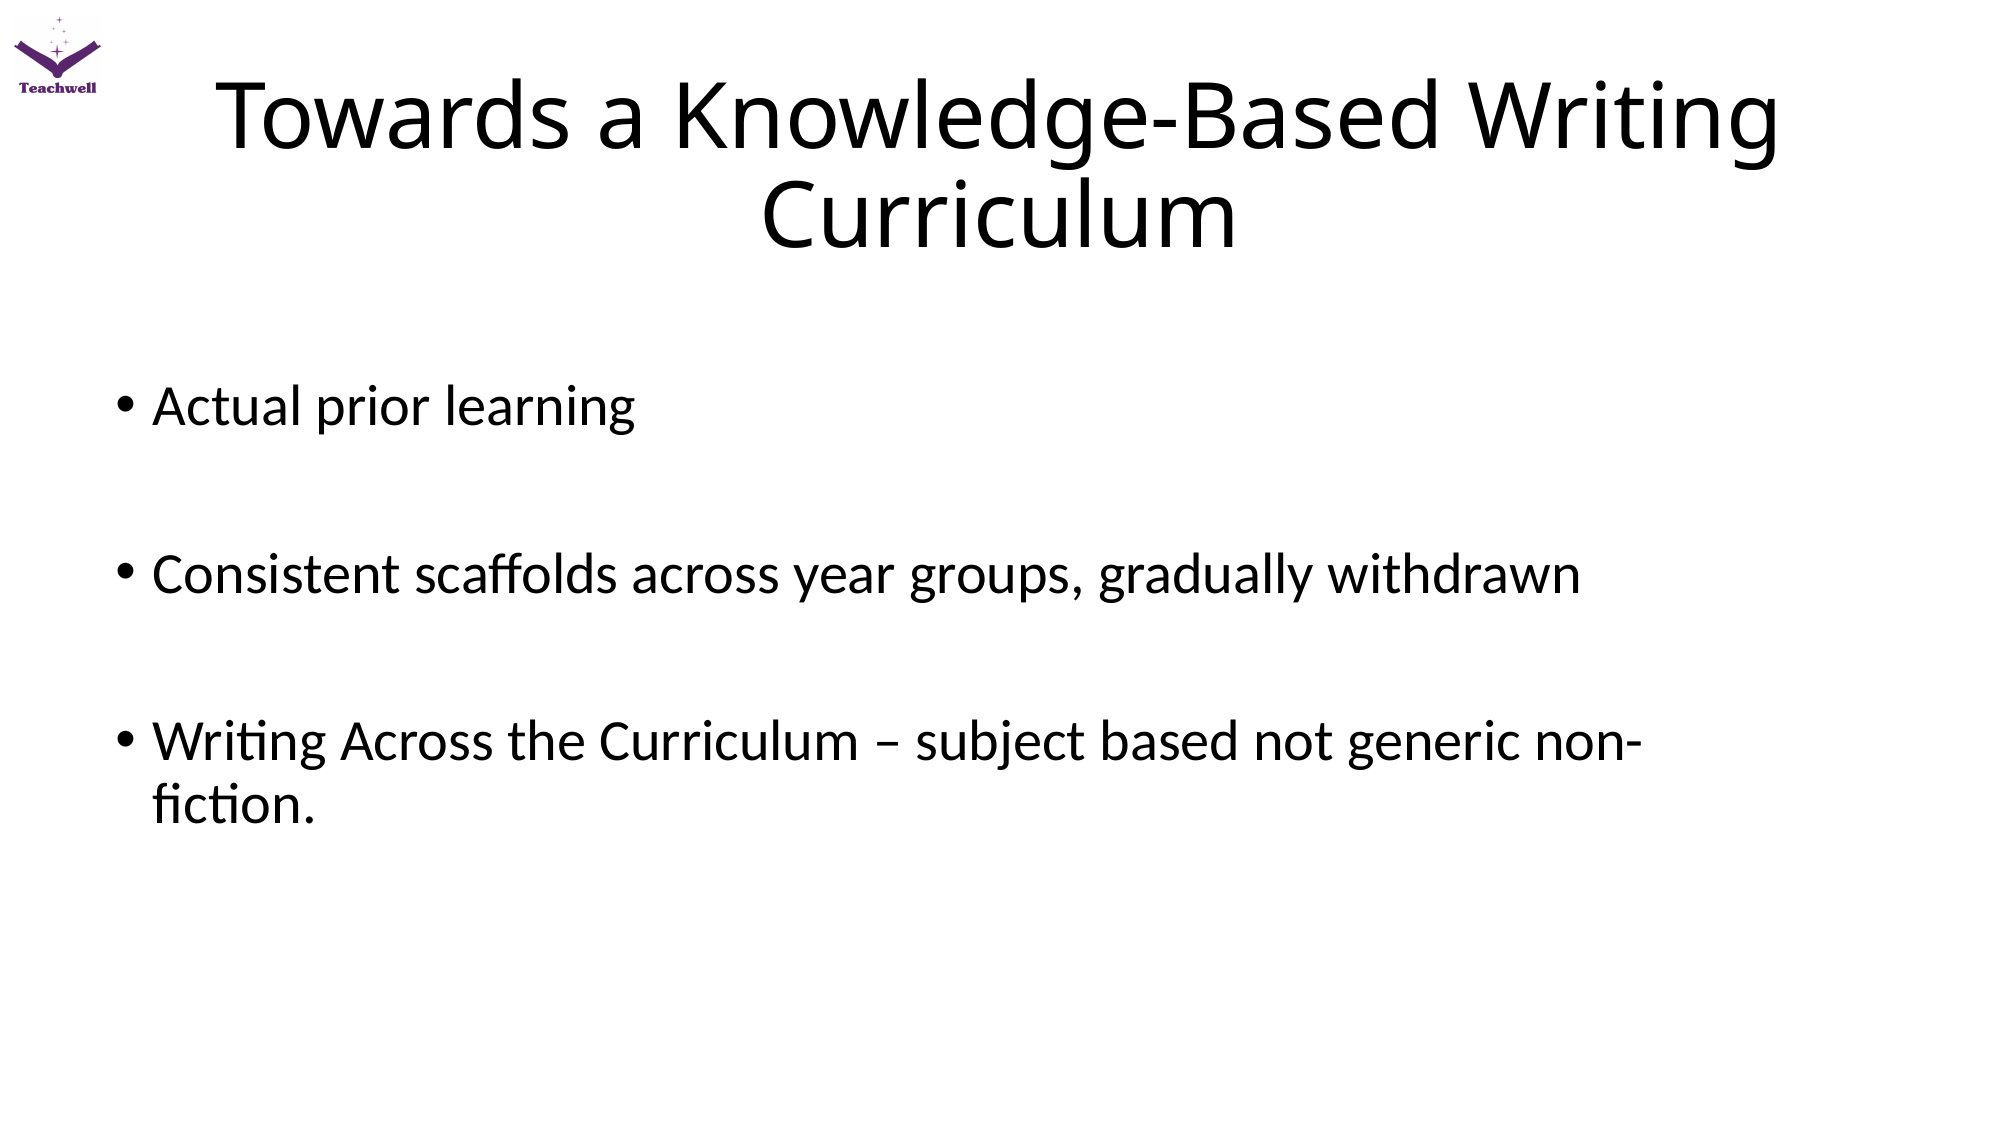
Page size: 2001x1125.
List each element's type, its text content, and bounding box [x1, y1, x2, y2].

list Actual prior learning Consistent scaffolds across year groups, gradually withdrawn Writing Across the Curriculum – subject based not generic non-fiction. [100, 277, 1800, 1007]
title Towards a Knowledge-Based Writing Curriculum [137, 59, 1863, 278]
picture [14, 16, 101, 93]
